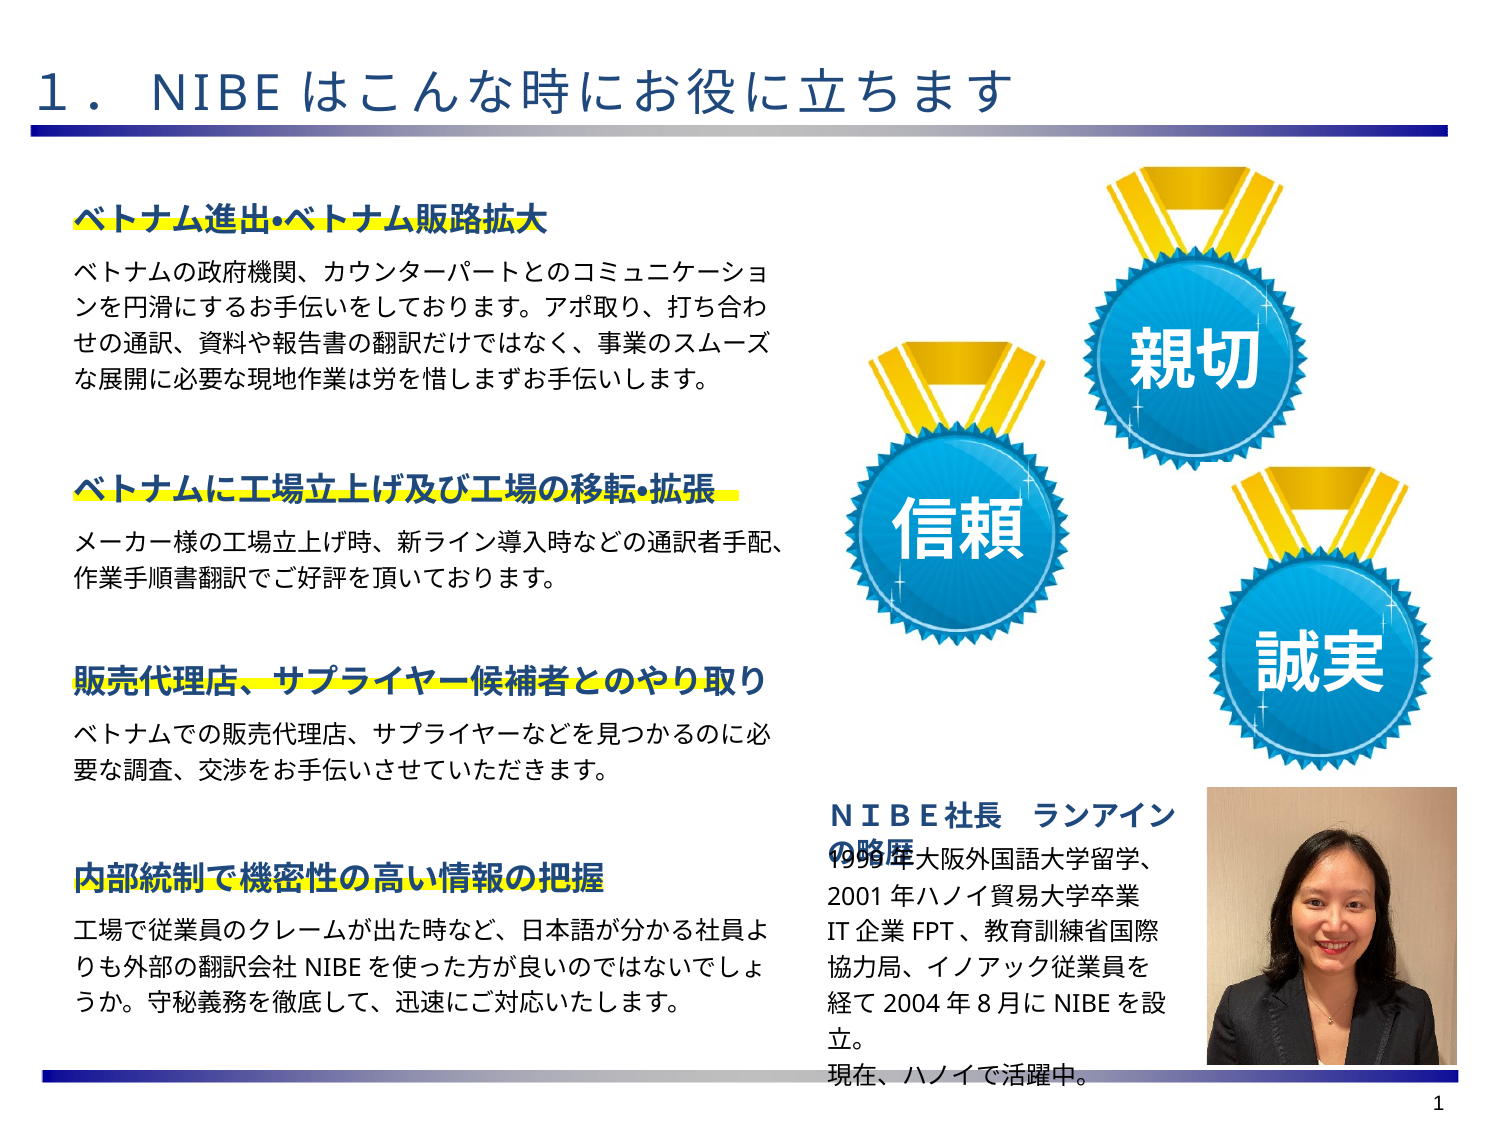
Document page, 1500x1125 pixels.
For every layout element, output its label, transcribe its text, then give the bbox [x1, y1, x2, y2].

picture [1187, 1070, 1459, 1083]
text_box ＮＩＢＥ社長 ランアインの略歴 [812, 787, 1202, 878]
picture [41, 1070, 812, 1083]
picture [1063, 125, 1448, 137]
text_box 内部統制で機密性の高い情報の把握 工場で従業員のクレームが出た時など、日本語が分かる社員よりも外部の翻訳会社NIBEを使った方が良いのではないでしょうか。守秘義務を徹底して、迅速にご対応いたします。 [58, 846, 800, 1025]
title １．NIBEはこんな時にお役に立ちます [25, 58, 1063, 249]
picture [837, 162, 1439, 780]
picture [1206, 787, 1458, 1065]
text_box 販売代理店、サプライヤー候補者とのやり取り ベトナムでの販売代理店、サプライヤーなどを見つかるのに必要な調査、交渉をお手伝いさせていただきます。 [58, 650, 800, 792]
text_box 1999年大阪外国語大学留学、 2001年ハノイ貿易大学卒業 IT企業FPT、教育訓練省国際協力局、イノアック従業員を経て2004年8月にNIBEを設立。 現在、ハノイで活躍中。 [812, 830, 1187, 1097]
text_box 1 [1426, 1089, 1451, 1115]
text_box ベトナムに工場立上げ及び工場の移転・拡張 メーカー様の工場立上げ時、新ライン導入時などの通訳者手配、作業手順書翻訳でご好評を頂いております。 [58, 457, 800, 600]
text_box ベトナム進出・ベトナム販路拡大 ベトナムの政府機関、カウンターパートとのコミュニケーションを円滑にするお手伝いをしております。アポ取り、打ち合わせの通訳、資料や報告書の翻訳だけではなく、事業のスムーズな展開に必要な現地作業は労を惜しまずお手伝いします。 [58, 249, 800, 402]
